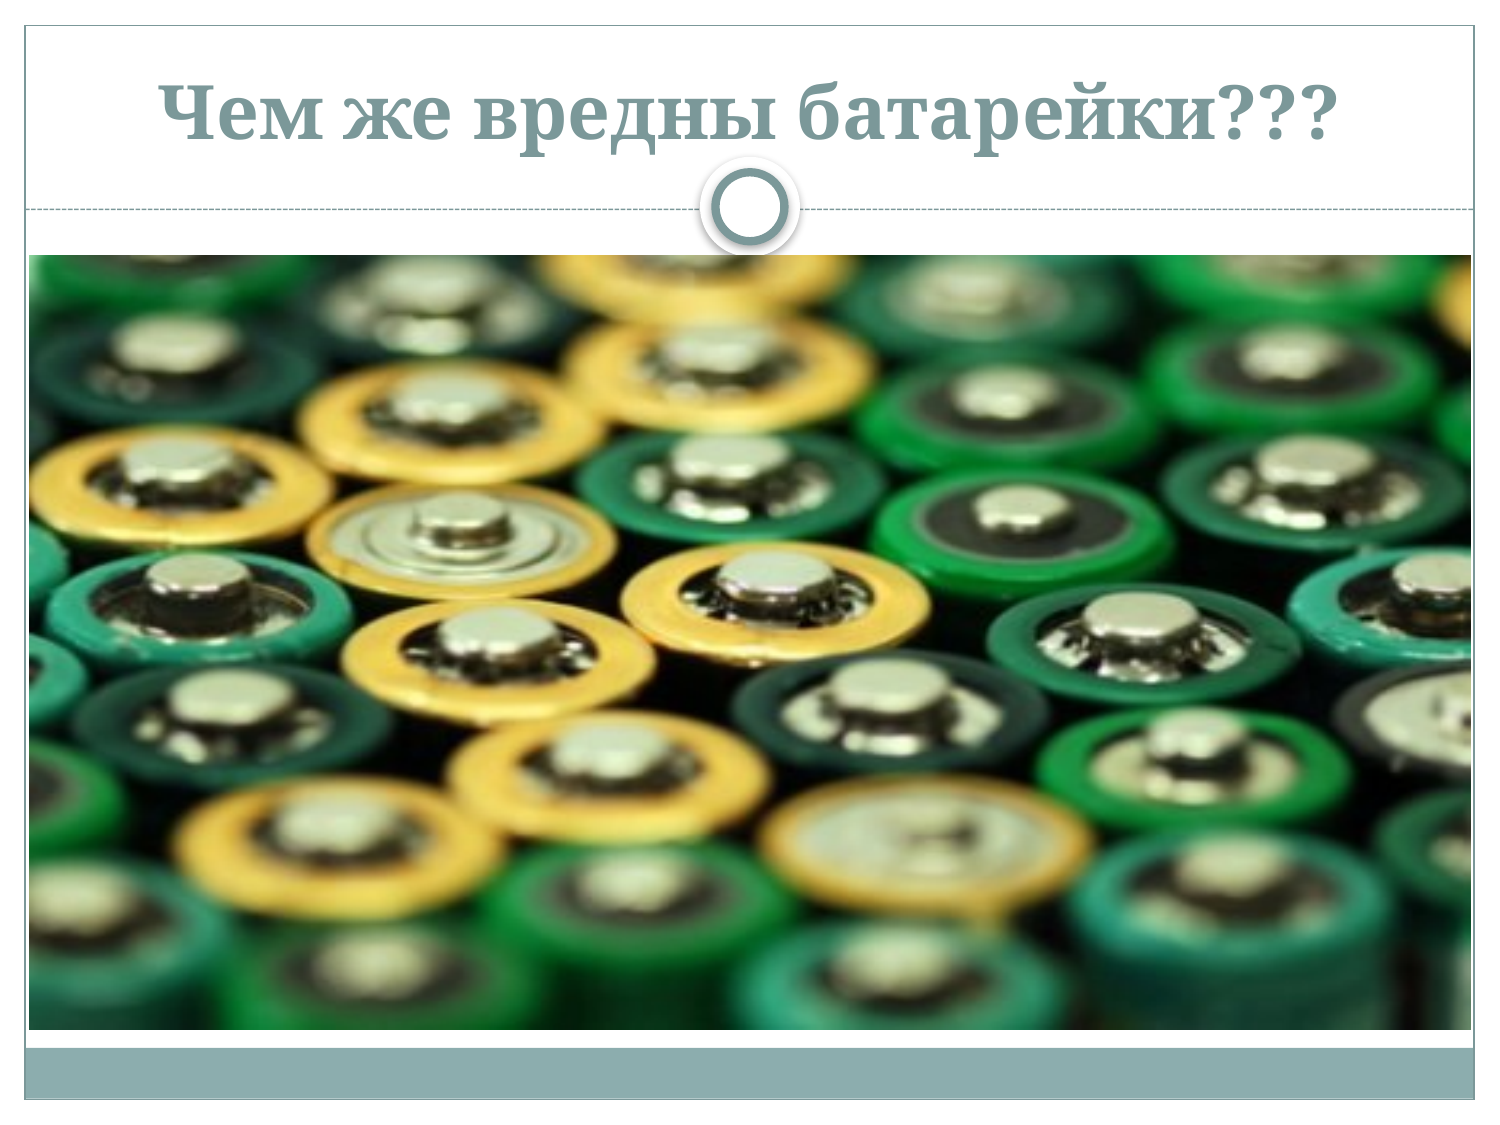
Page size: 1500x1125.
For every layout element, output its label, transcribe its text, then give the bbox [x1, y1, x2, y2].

title Чем же вредны батарейки??? [49, 37, 1450, 162]
picture [29, 255, 1471, 1031]
